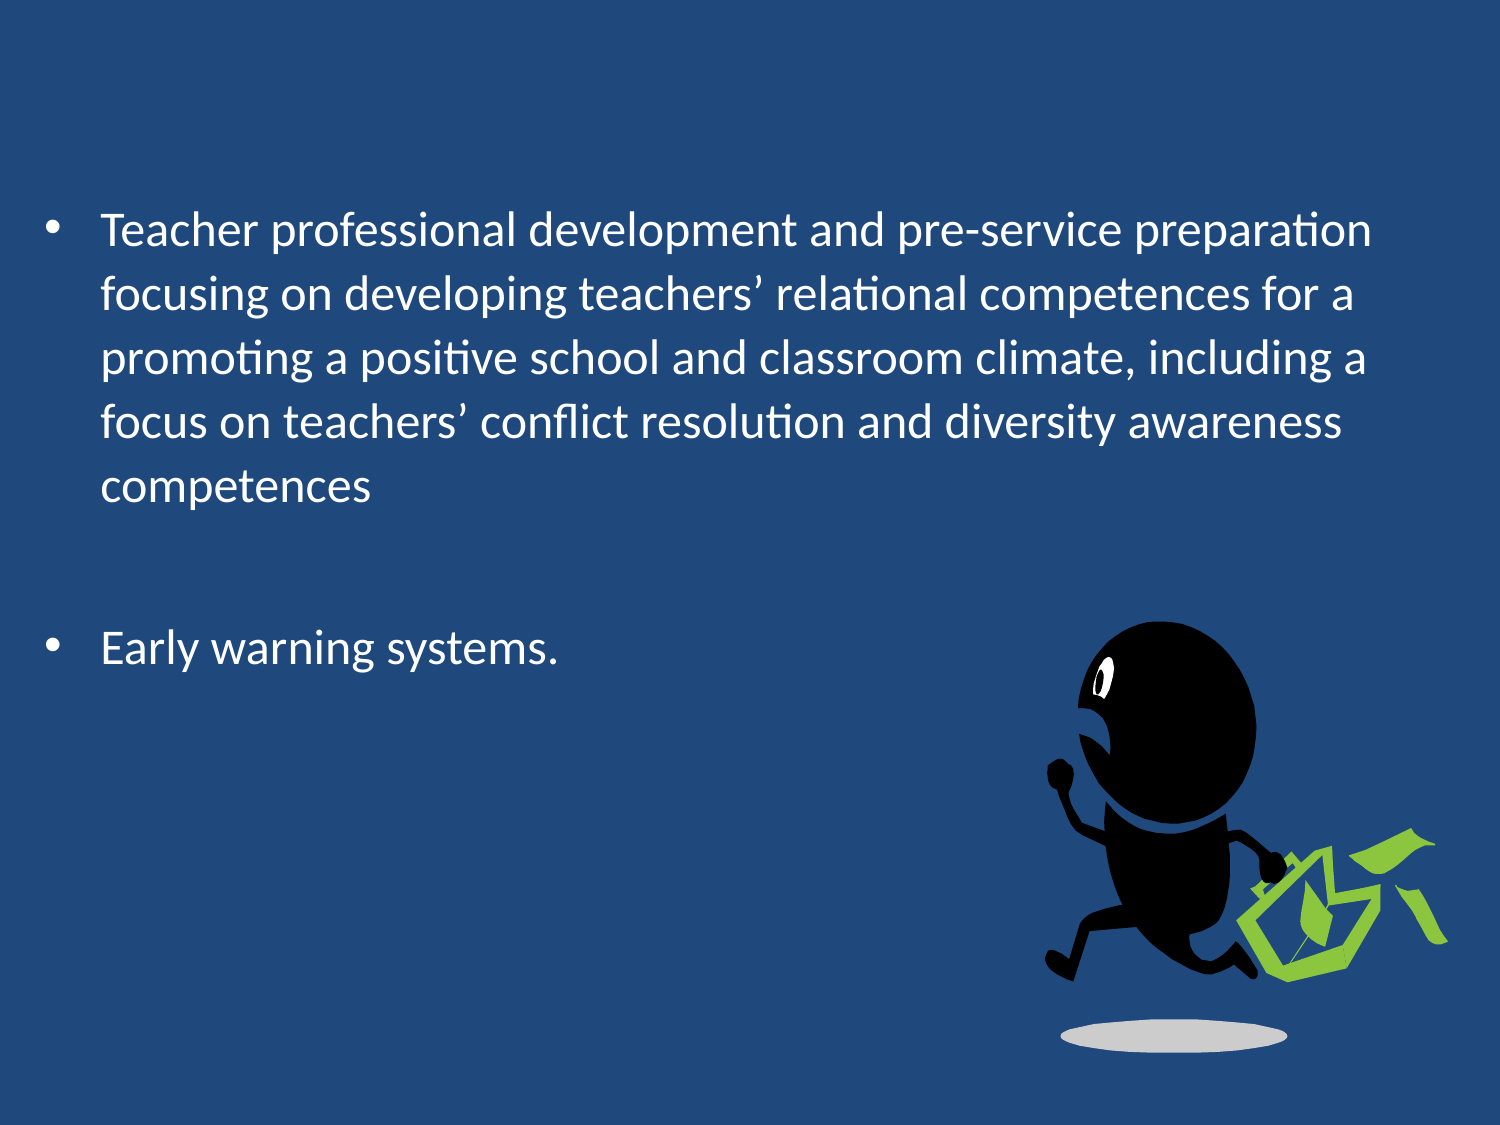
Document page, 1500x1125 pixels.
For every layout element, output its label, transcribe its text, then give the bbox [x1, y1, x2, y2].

picture [1044, 621, 1449, 1053]
text_box Teacher professional development and pre-service preparation focusing on developing teachers’ relational competences for a promoting a positive school and classroom climate, including a focus on teachers’ conflict resolution and diversity awareness competences Early warning systems. [29, 184, 1447, 682]
